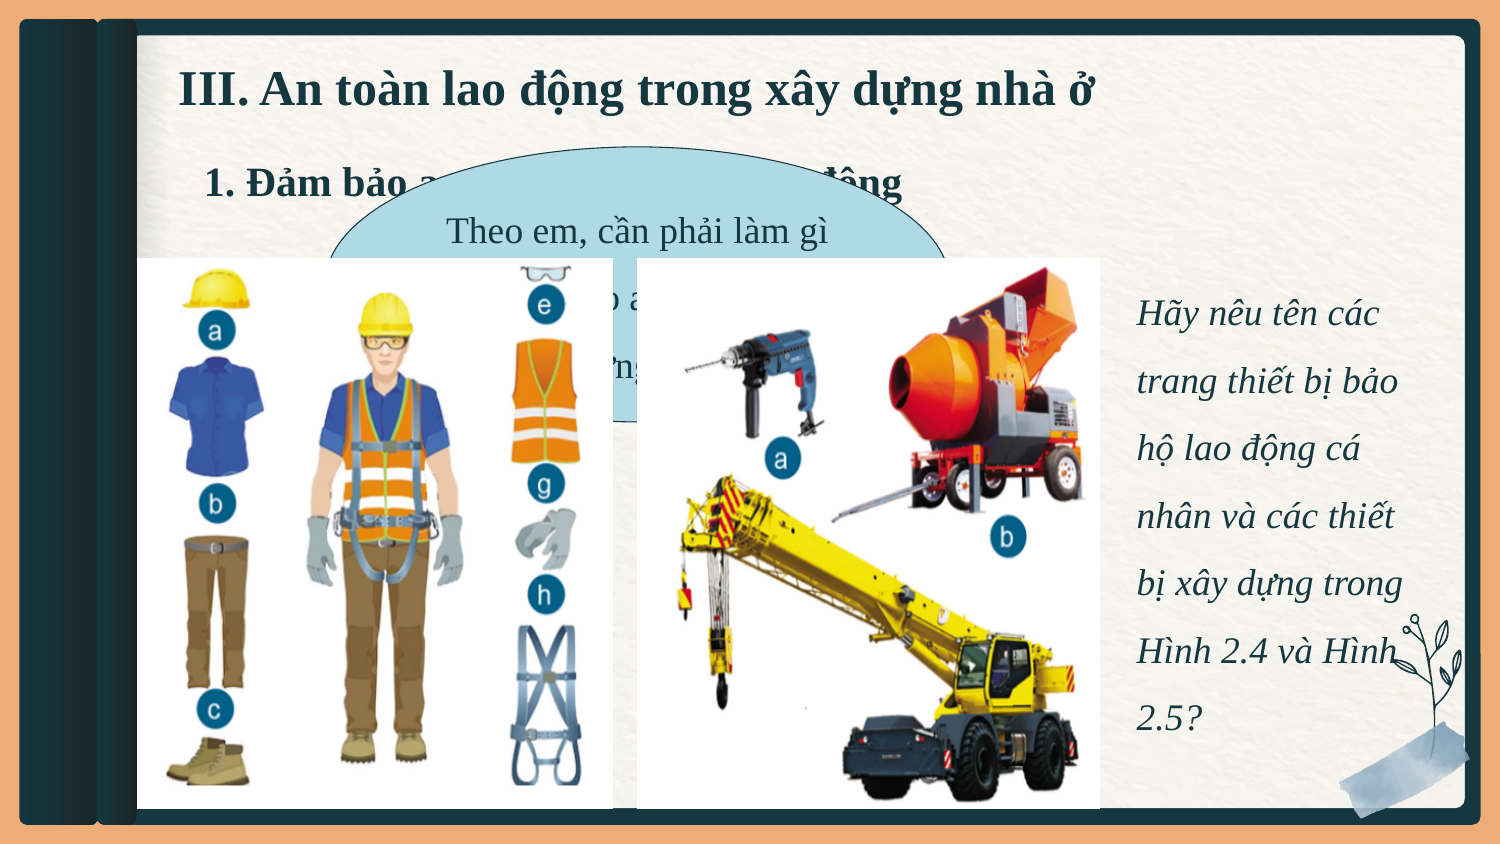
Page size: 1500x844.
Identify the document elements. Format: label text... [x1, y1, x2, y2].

picture [137, 35, 1465, 809]
title III. An toàn lao động trong xây dựng nhà ở [163, 40, 1251, 138]
text_box Hãy nêu tên các trang thiết bị bảo hộ lao động cá nhân và các thiết bị xây dựng trong Hình 2.4 và Hình 2.5? [1121, 258, 1463, 746]
text_box 1. Đảm bảo an toàn cho người lao động [189, 146, 581, 212]
text_box Theo em, cần phải làm gì để đảm bảo an toàn trong xây dựng nhà ở? [329, 144, 946, 424]
text_box 1. Đảm bảo an toàn cho người lao động [694, 146, 918, 212]
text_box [1339, 613, 1470, 820]
